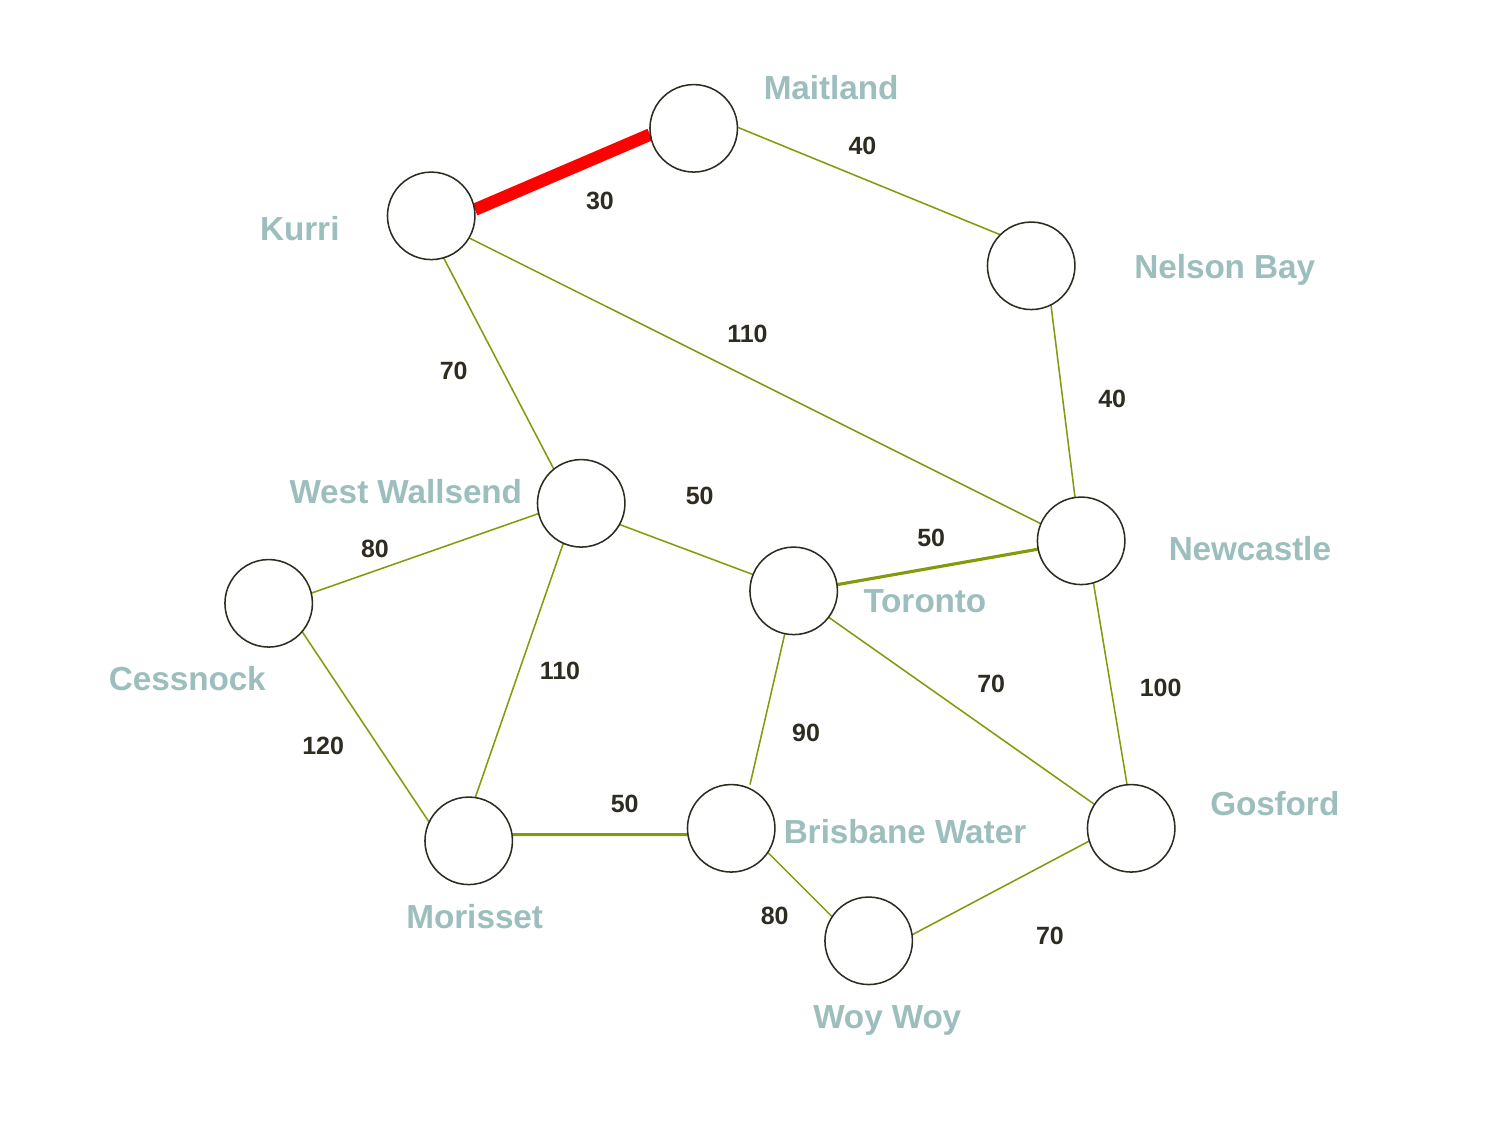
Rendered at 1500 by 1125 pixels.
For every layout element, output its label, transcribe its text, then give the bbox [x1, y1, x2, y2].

text_box 90 [737, 709, 875, 755]
text_box 70 [424, 347, 563, 392]
text_box Morisset [287, 887, 663, 943]
text_box [769, 627, 819, 635]
text_box [424, 797, 513, 885]
text_box 110 [525, 647, 650, 692]
text_box Brisbane Water [717, 802, 1093, 858]
text_box 70 [1012, 912, 1088, 958]
text_box West Wallsend [218, 462, 594, 518]
text_box 50 [587, 779, 663, 825]
text_box 40 [824, 122, 900, 167]
text_box Gosford [1087, 774, 1463, 830]
text_box 50 [662, 472, 738, 517]
text_box [411, 255, 451, 260]
text_box [687, 784, 767, 873]
text_box [649, 114, 738, 173]
text_box 120 [287, 722, 400, 767]
text_box Toronto [737, 572, 1113, 627]
text_box 30 [562, 177, 638, 222]
text_box Kurri [112, 199, 488, 255]
text_box [824, 897, 913, 985]
text_box [754, 547, 834, 572]
text_box 100 [1125, 664, 1313, 710]
text_box Woy Woy [699, 987, 1075, 1043]
text_box [224, 559, 313, 648]
text_box [540, 459, 625, 548]
text_box 50 [875, 514, 988, 560]
text_box [987, 222, 1066, 310]
text_box Newcastle [1062, 519, 1438, 575]
text_box [390, 172, 472, 199]
text_box Maitland [643, 59, 1019, 114]
text_box 110 [712, 309, 888, 355]
text_box [1037, 497, 1120, 572]
text_box Nelson Bay [1037, 237, 1413, 293]
text_box Cessnock [0, 649, 375, 705]
text_box 40 [1074, 375, 1150, 420]
text_box 80 [337, 525, 413, 570]
text_box 70 [962, 659, 1088, 705]
text_box [1093, 830, 1175, 873]
text_box 80 [737, 892, 813, 938]
